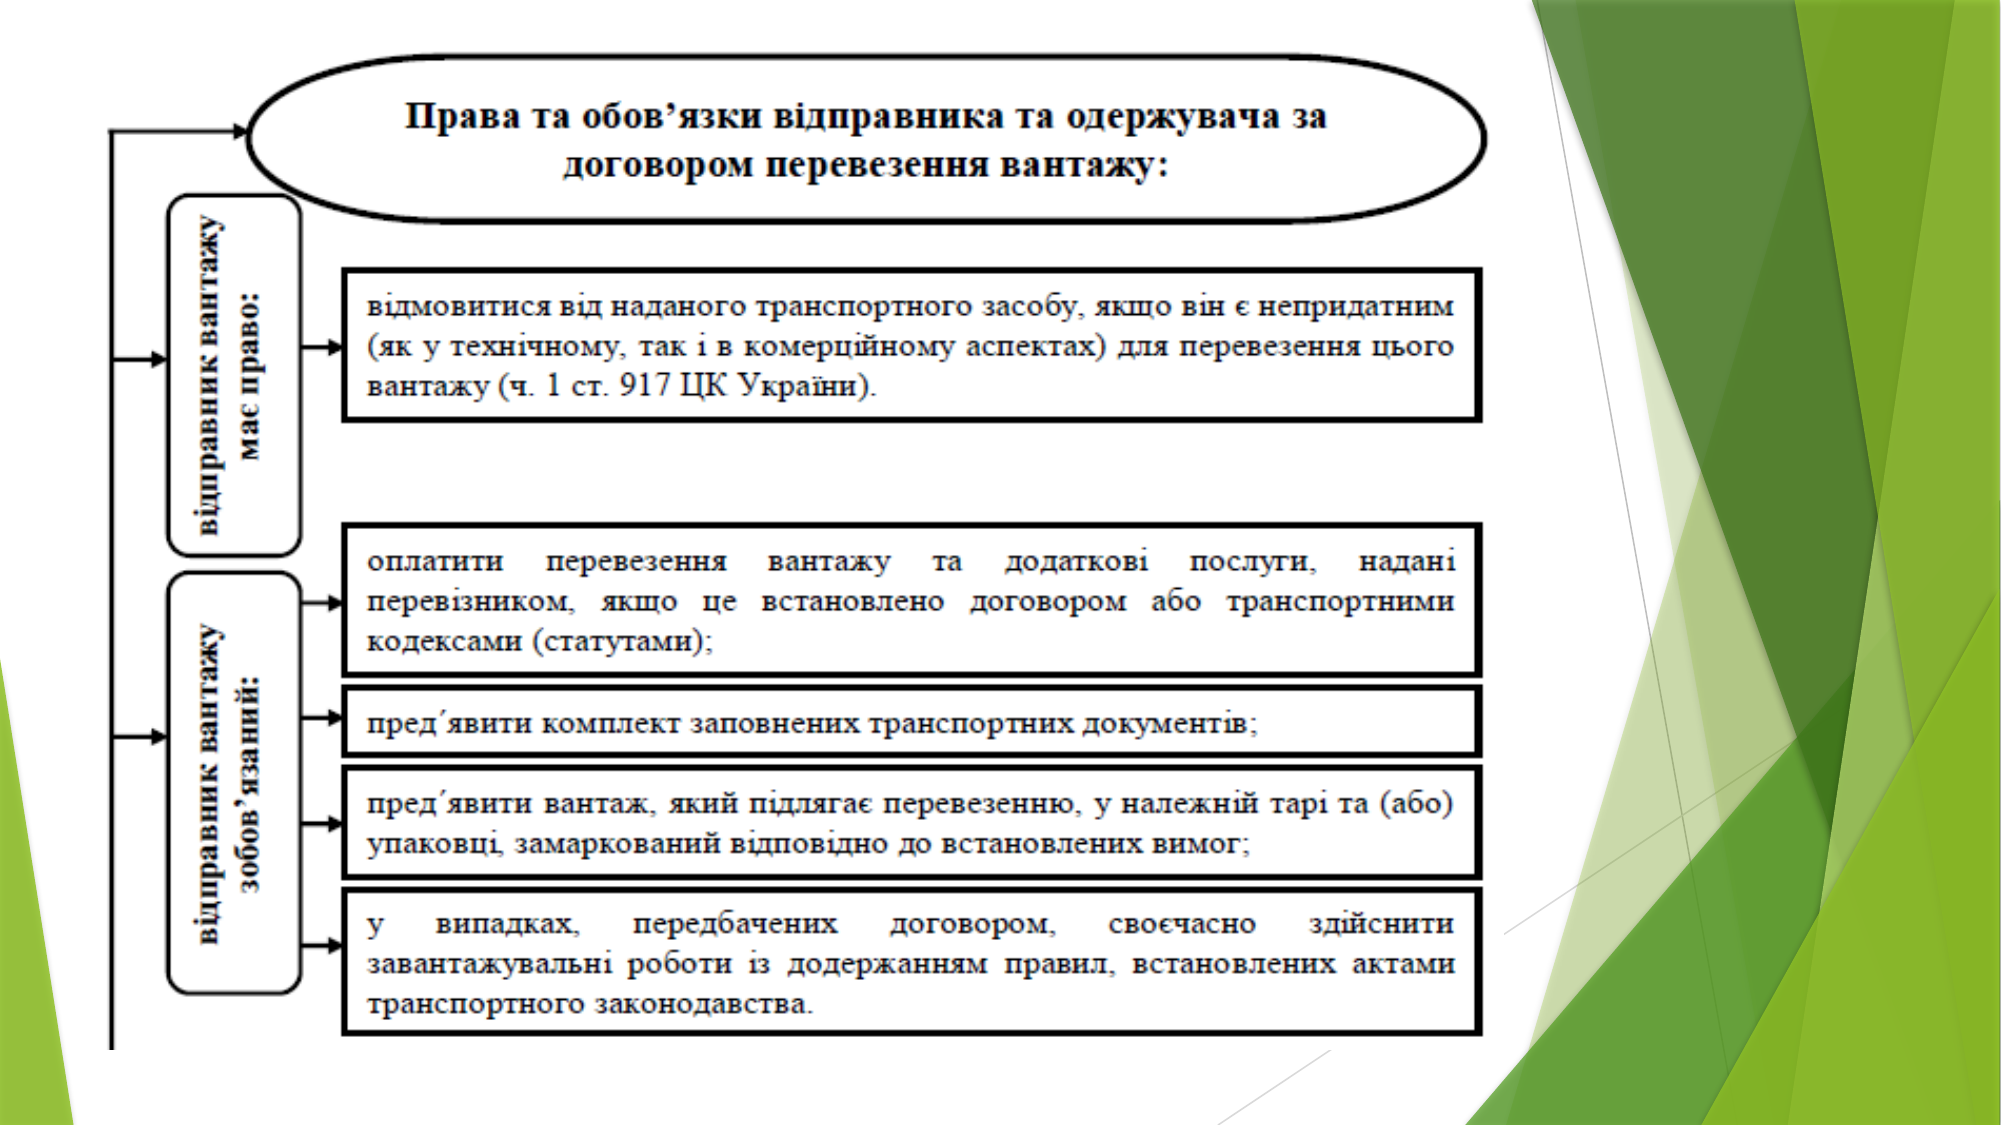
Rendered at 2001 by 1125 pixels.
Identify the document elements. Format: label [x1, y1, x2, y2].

picture [80, 41, 1505, 1051]
